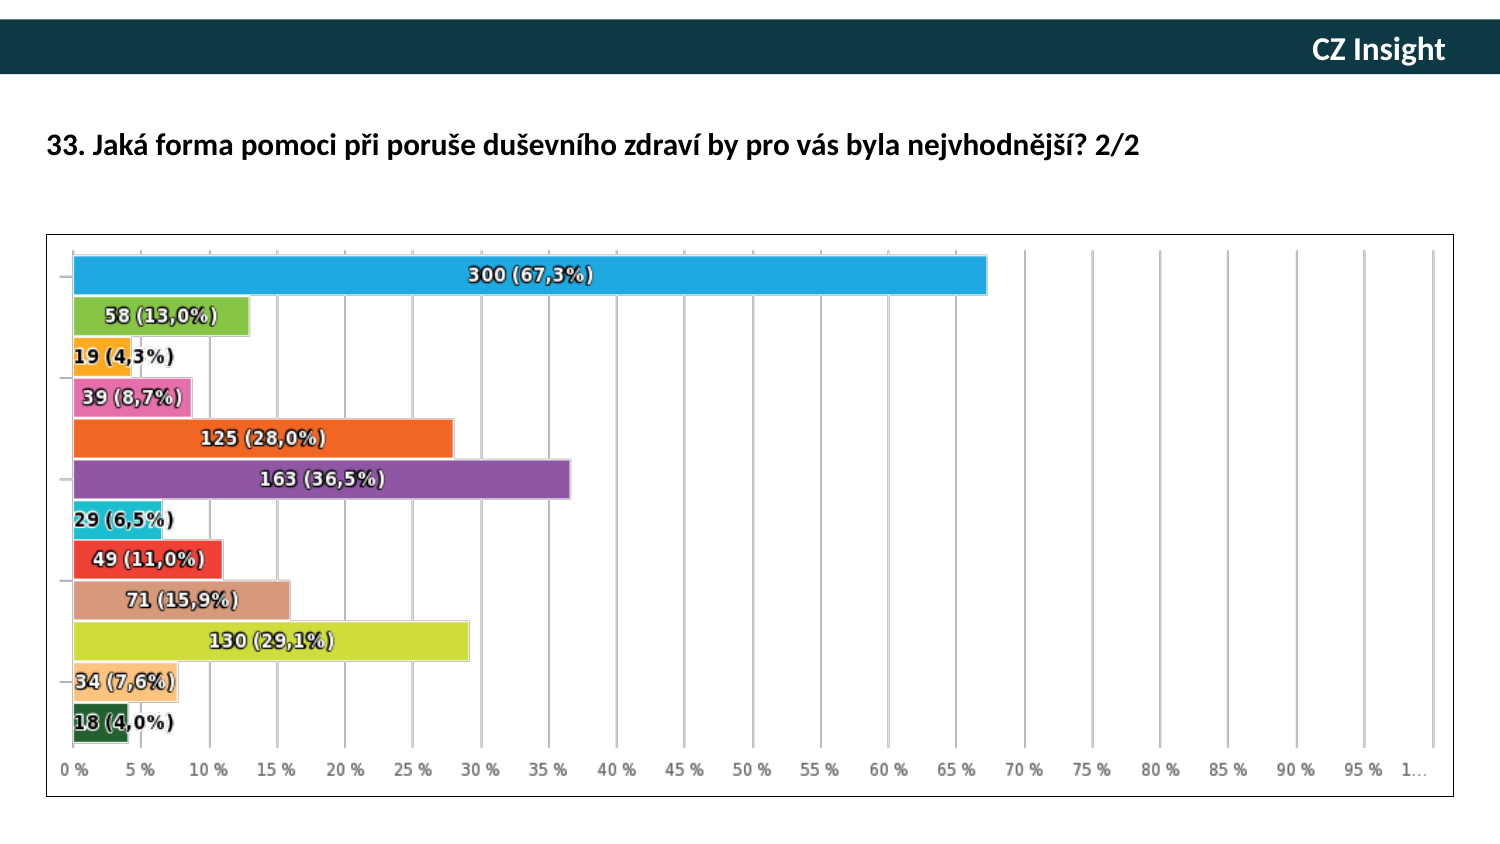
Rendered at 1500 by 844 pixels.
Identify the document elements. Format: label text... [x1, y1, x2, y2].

picture [46, 234, 1454, 798]
text_box 33. Jaká forma pomoci při poruše duševního zdraví by pro vás byla nejvhodnější? 2/2 [31, 117, 1469, 170]
